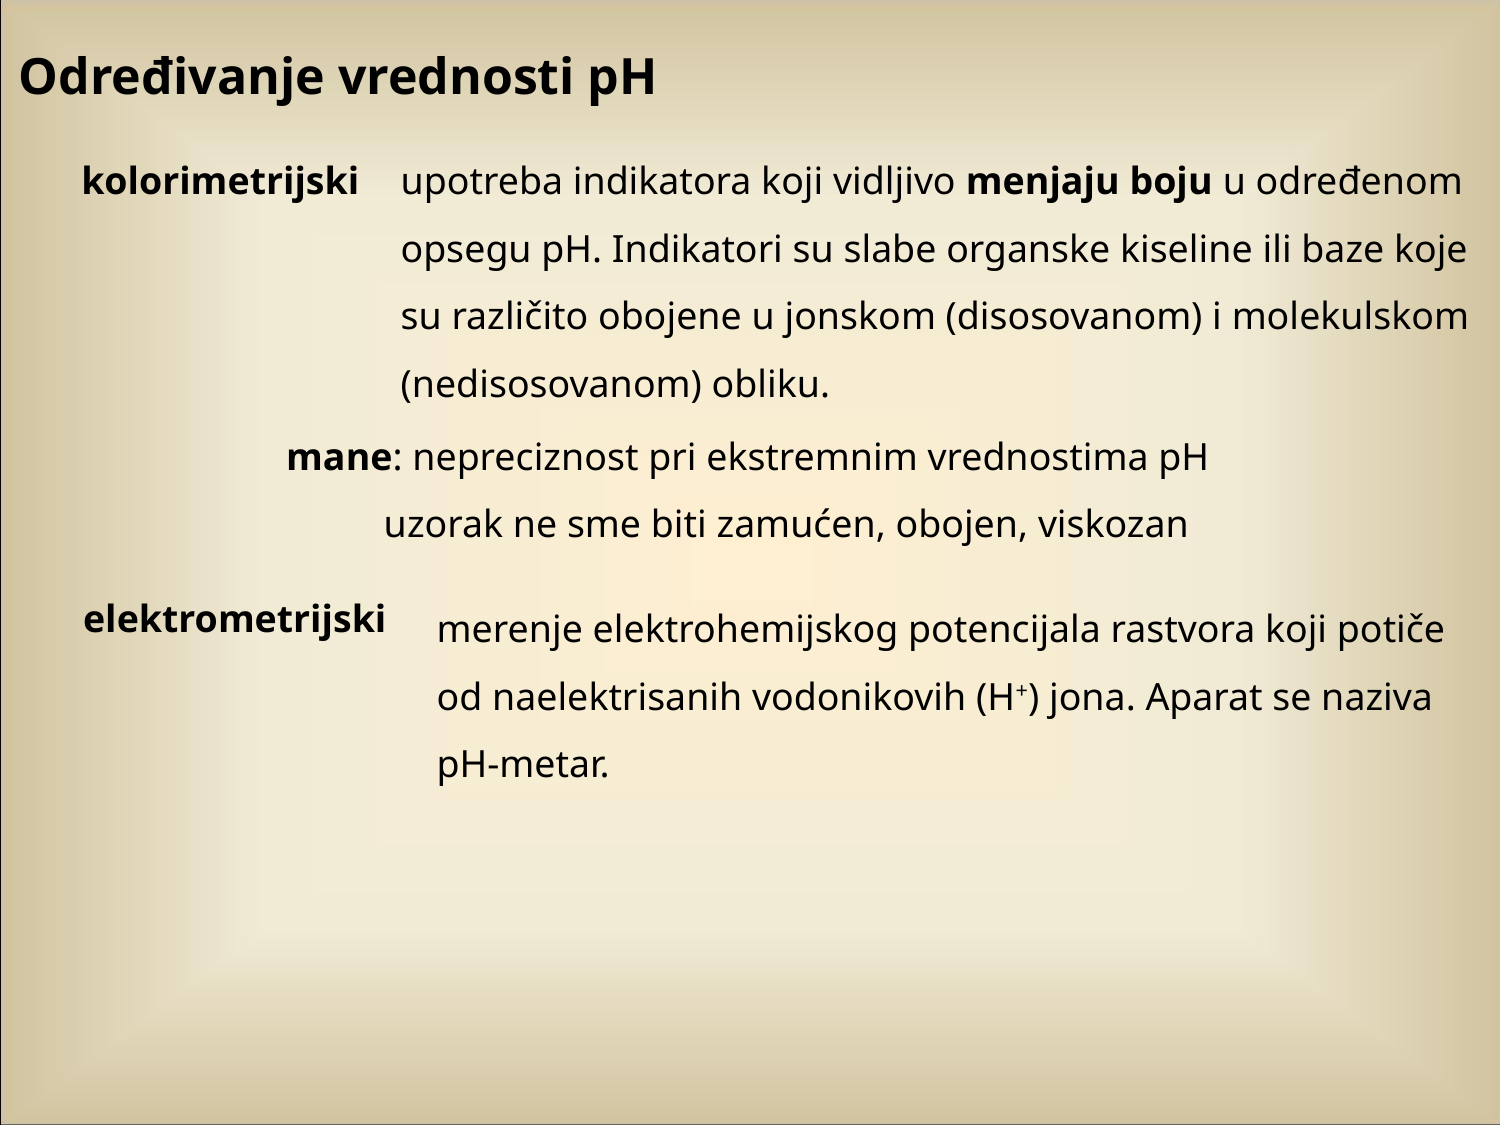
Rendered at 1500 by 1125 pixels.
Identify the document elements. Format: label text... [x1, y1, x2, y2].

text_box mane: nepreciznost pri ekstremnim vrednostima pH uzorak ne sme biti zamućen, obojen, viskozan [271, 425, 1225, 553]
text_box kolorimetrijski [66, 149, 375, 210]
text_box Određivanje vrednosti pH [3, 37, 784, 113]
text_box merenje elektrohemijskog potencijala rastvora koji potiče od naelektrisanih vodonikovih (H+) jona. Aparat se naziva pH-metar. [421, 575, 1462, 793]
text_box upotreba indikatora koji vidljivo menjaju boju u određenom opsegu pH. Indikatori su slabe organske kiseline ili baze koje su različito obojene u jonskom (disosovanom) i molekulskom (nedisosovanom) obliku. [385, 149, 1488, 413]
picture [0, 0, 1500, 1125]
text_box elektrometrijski [68, 587, 402, 648]
